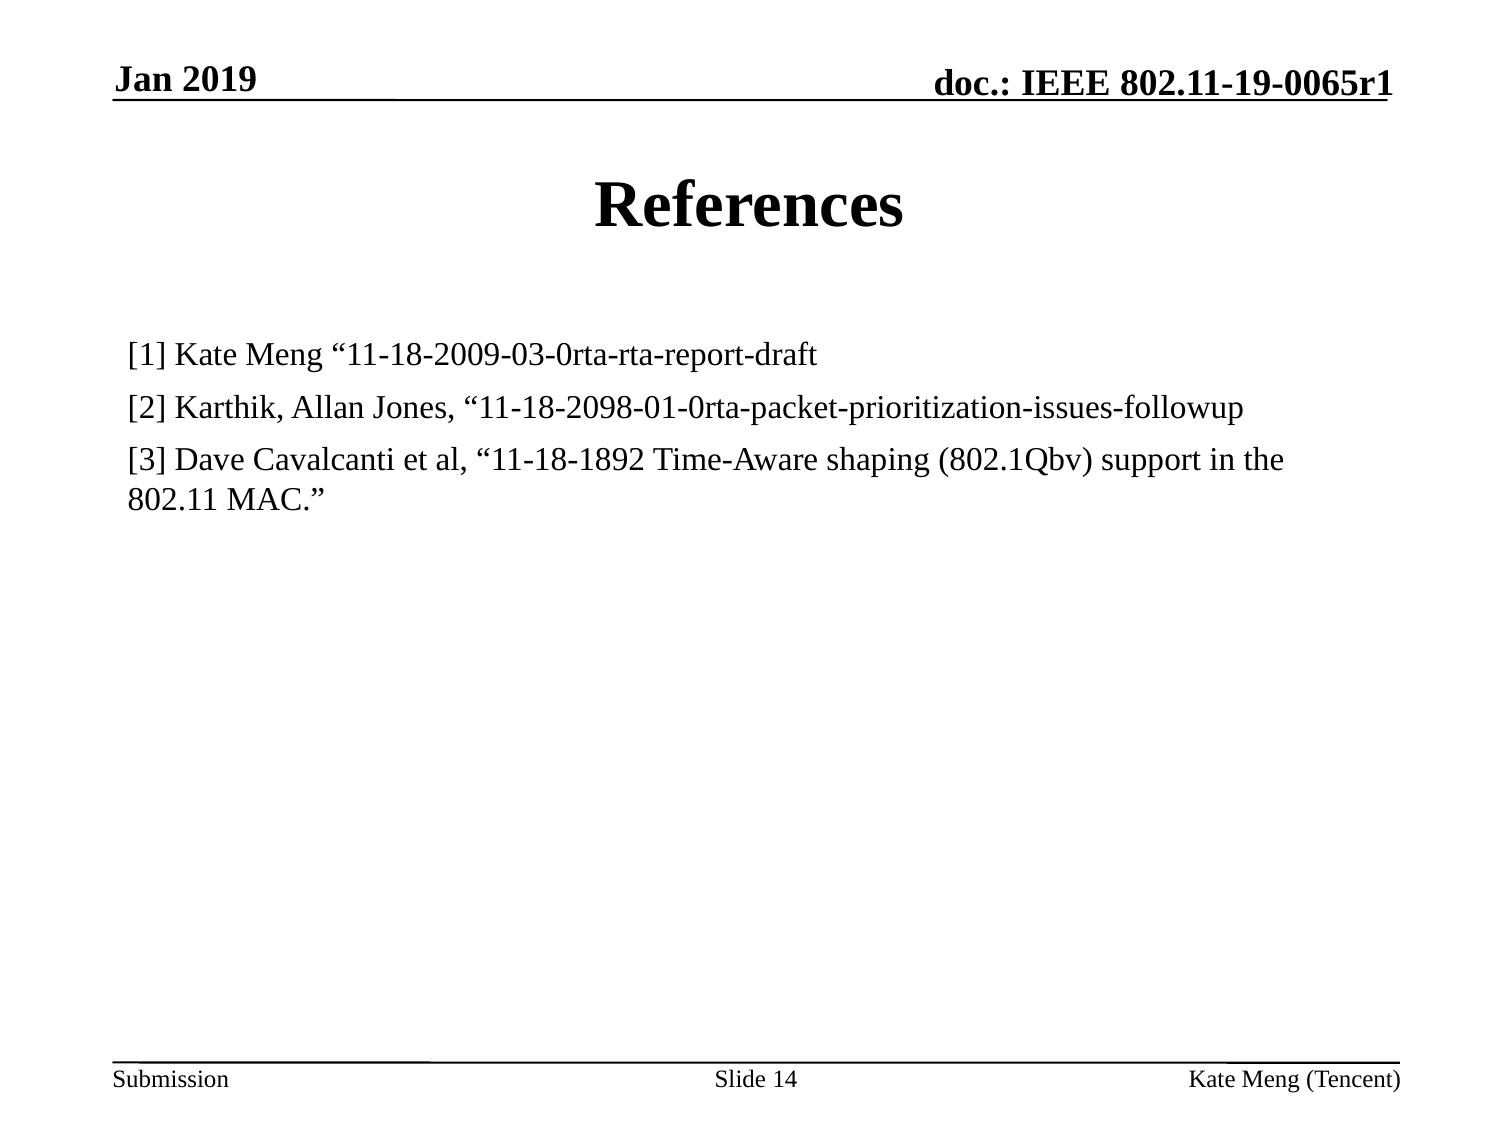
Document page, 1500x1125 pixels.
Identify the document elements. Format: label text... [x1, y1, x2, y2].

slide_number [114, 54, 423, 100]
footer Kate Meng (Tencent) [878, 1061, 1402, 1093]
list [1] Kate Meng “11-18-2009-03-0rta-rta-report-draft [2] Karthik, Allan Jones, “11-18-2098-01-0rta-packet-prioritization-issues-followup [3] Dave Cavalcanti et al, “11-18-1892 Time-Aware shaping (802.1Qbv) support in the 802.11 MAC.” [112, 324, 1388, 1000]
title References [112, 112, 1388, 288]
slide_number Slide 14 [712, 1061, 800, 1123]
